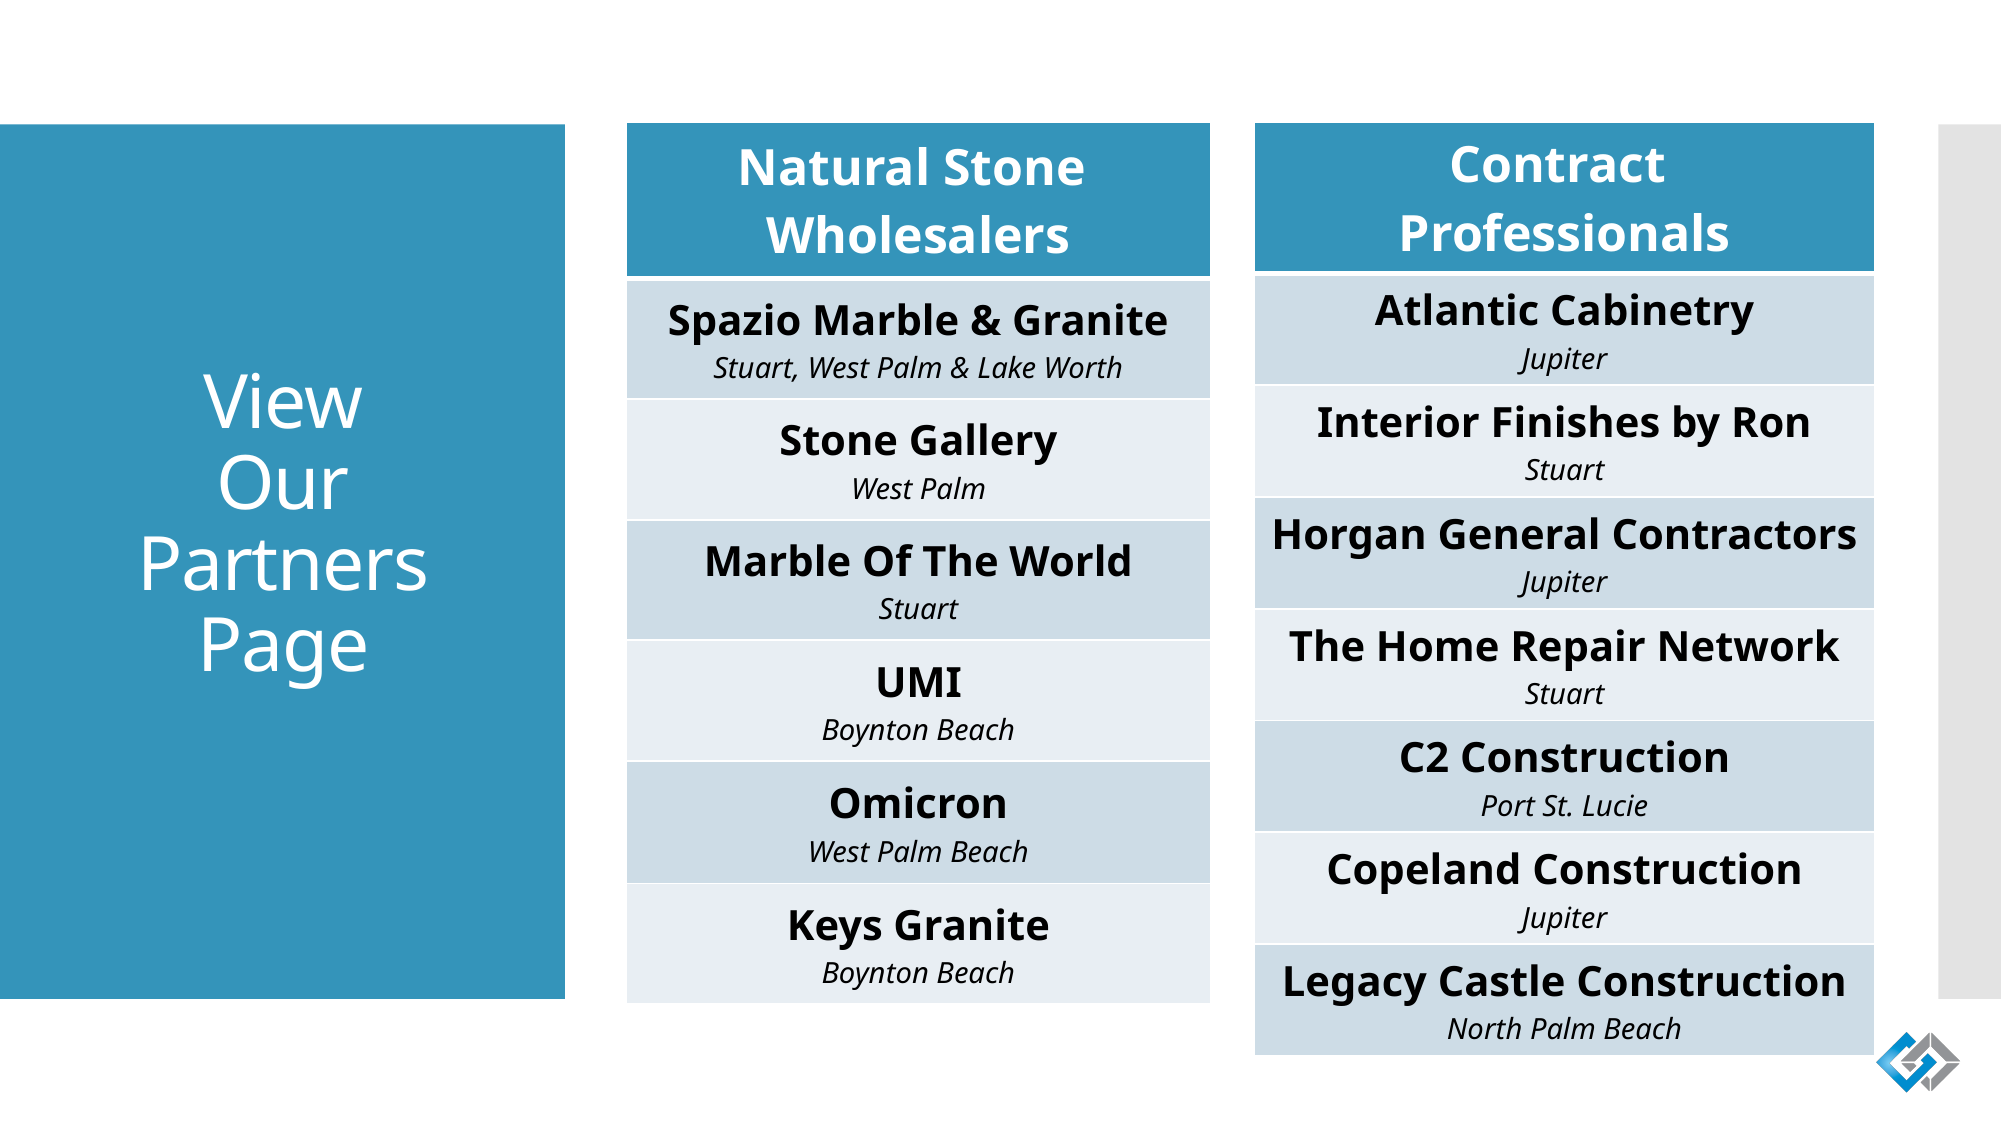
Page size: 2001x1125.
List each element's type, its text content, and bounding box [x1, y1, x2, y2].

table_cell Interior Finishes by Ron Stuart [1255, 386, 1874, 496]
table_cell Copeland Construction Jupiter [1255, 833, 1874, 943]
table_header Natural Stone Wholesalers [627, 123, 1210, 276]
table_cell Legacy Castle Construction North Palm Beach [1255, 945, 1874, 1055]
table_cell Omicron West Palm Beach [627, 762, 1210, 883]
table_header Contract Professionals [1255, 123, 1874, 271]
picture [1875, 1032, 1962, 1094]
table_cell Marble Of The World Stuart [627, 521, 1210, 639]
table_cell C2 Construction Port St. Lucie [1255, 721, 1874, 831]
table_cell Horgan General Contractors Jupiter [1255, 498, 1874, 608]
table_cell The Home Repair Network Stuart [1255, 610, 1874, 720]
table_cell Spazio Marble & Granite Stuart, West Palm & Lake Worth [627, 281, 1210, 398]
table_cell Keys Granite Boynton Beach [627, 884, 1210, 1003]
title View Our Partners Page [41, 202, 525, 940]
table_cell Atlantic Cabinetry Jupiter [1255, 276, 1874, 384]
table_cell Stone Gallery West Palm [627, 400, 1210, 519]
table_cell UMI Boynton Beach [627, 641, 1210, 760]
